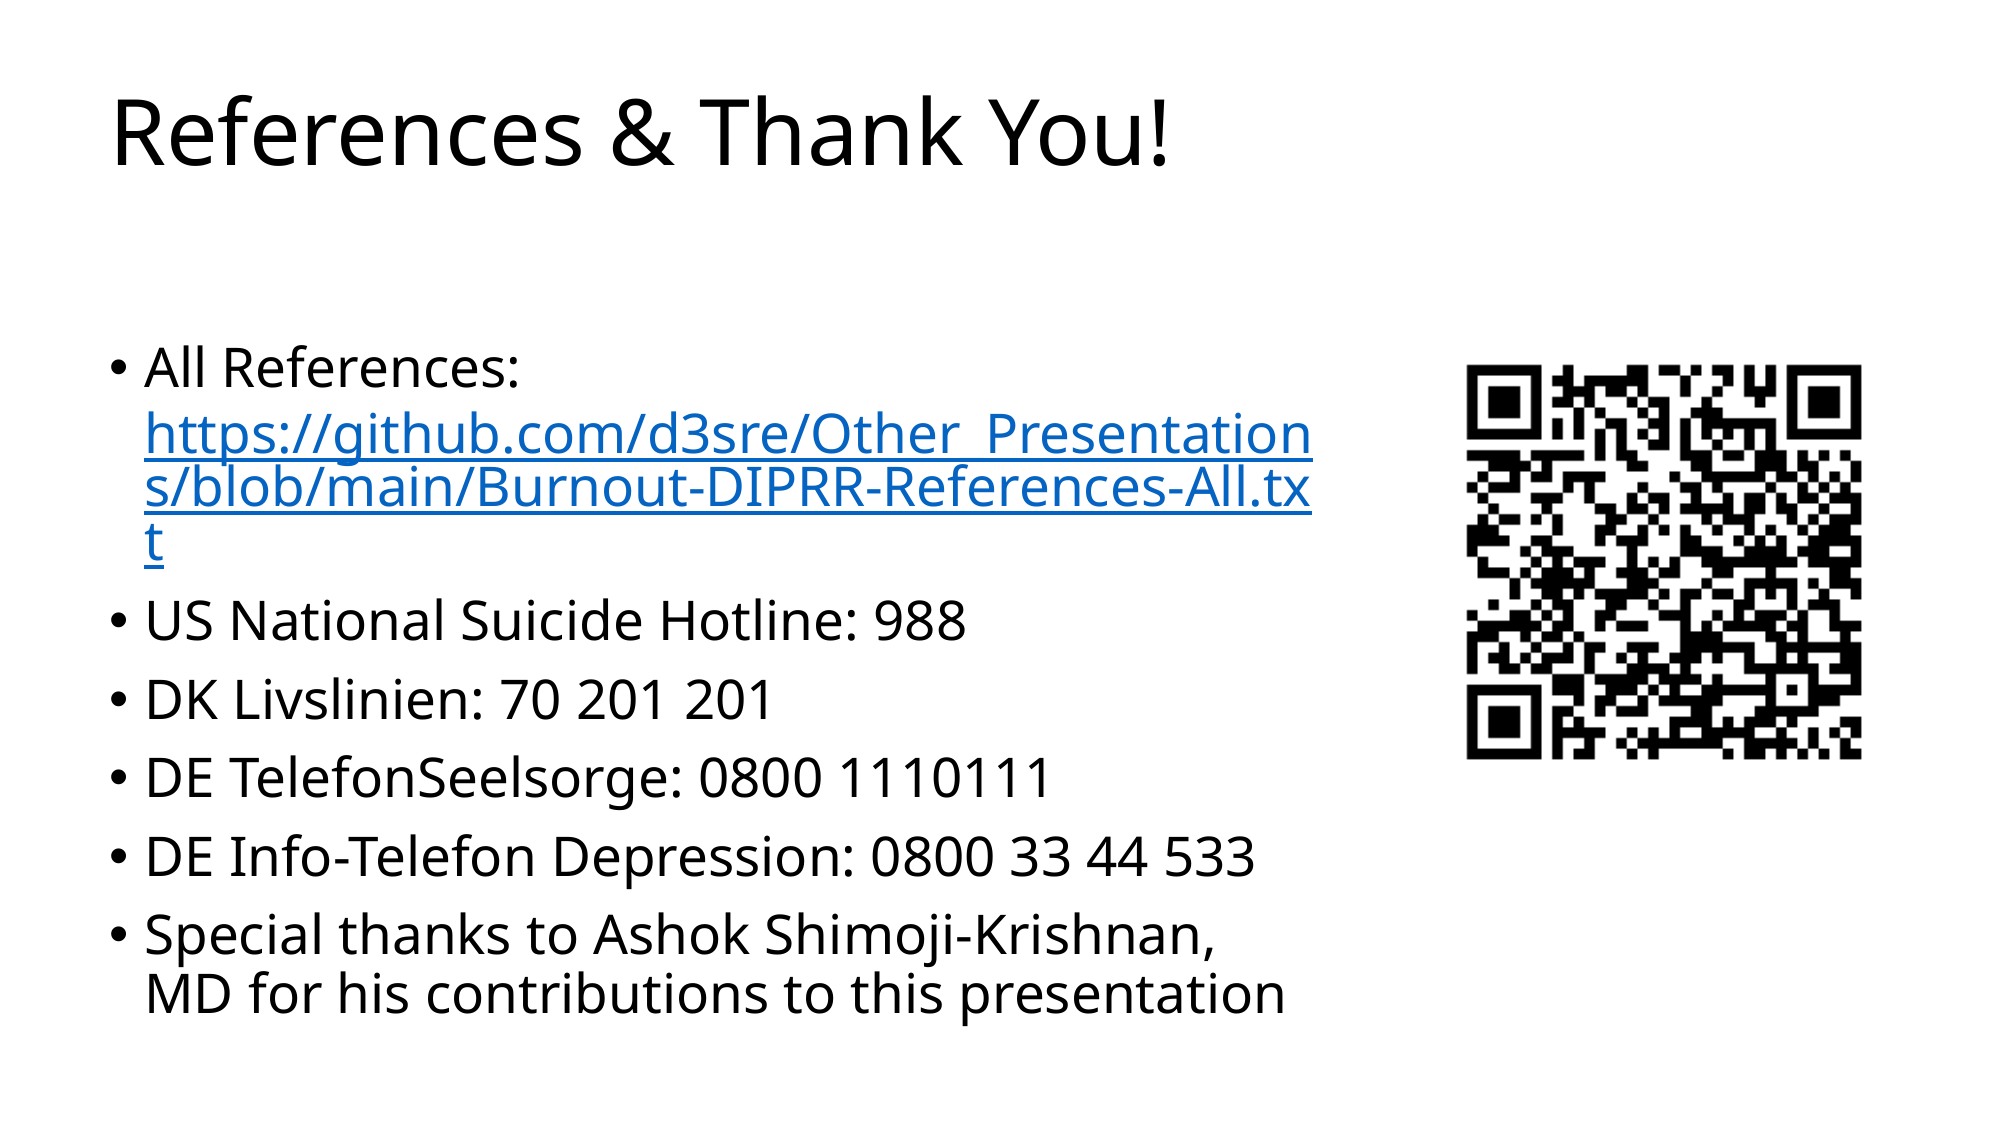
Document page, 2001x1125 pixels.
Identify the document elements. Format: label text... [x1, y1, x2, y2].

title References & Thank You! [94, 59, 1921, 212]
list All References: https://github.com/d3sre/Other_Presentations/blob/main/Burnout-DIPRR-References-All.txt US National Suicide Hotline: 988 DK Livslinien: 70 201 201 DE TelefonSeelsorge: 0800 1110111 DE Info-Telefon Depression: 0800 33 44 533 Special thanks to Ashok Shimoji-Krishnan, MD for his contributions to this presentation [94, 333, 1335, 1014]
picture [1398, 296, 1931, 829]
